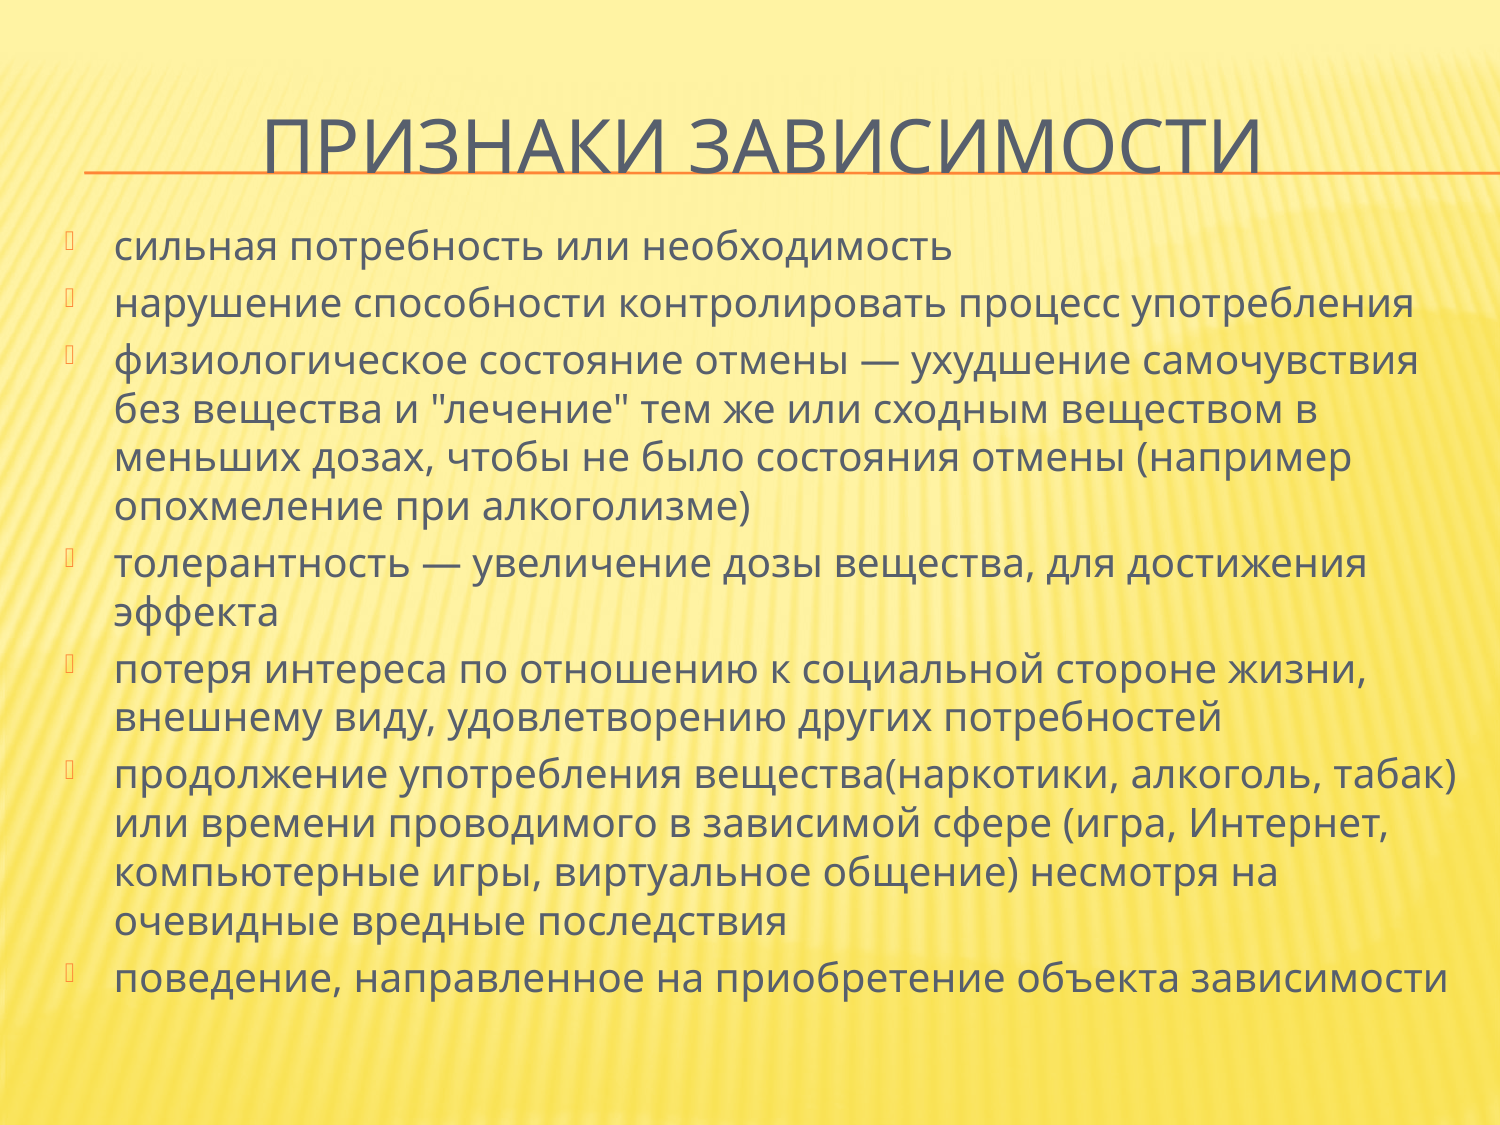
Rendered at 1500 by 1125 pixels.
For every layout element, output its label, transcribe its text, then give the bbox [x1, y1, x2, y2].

list сильная потребность или необходимость нарушение способности контролировать процесс употребления физиологическое состояние отмены — ухудшение самочувствия без вещества и "лечение" тем же или сходным веществом в меньших дозах, чтобы не было состояния отмены (например опохмеление при алкоголизме) толерантность — увеличение дозы вещества, для достижения эффекта потеря интереса по отношению к социальной стороне жизни, внешнему виду, удовлетворению других потребностей продолжение употребления вещества(наркотики, алкоголь, табак) или времени проводимого в зависимой сфере (игра, Интернет, компьютерные игры, виртуальное общение) несмотря на очевидные вредные последствия поведение, направленное на приобретение объекта зависимости [50, 212, 1475, 1050]
title Признаки зависимости [50, 75, 1475, 212]
